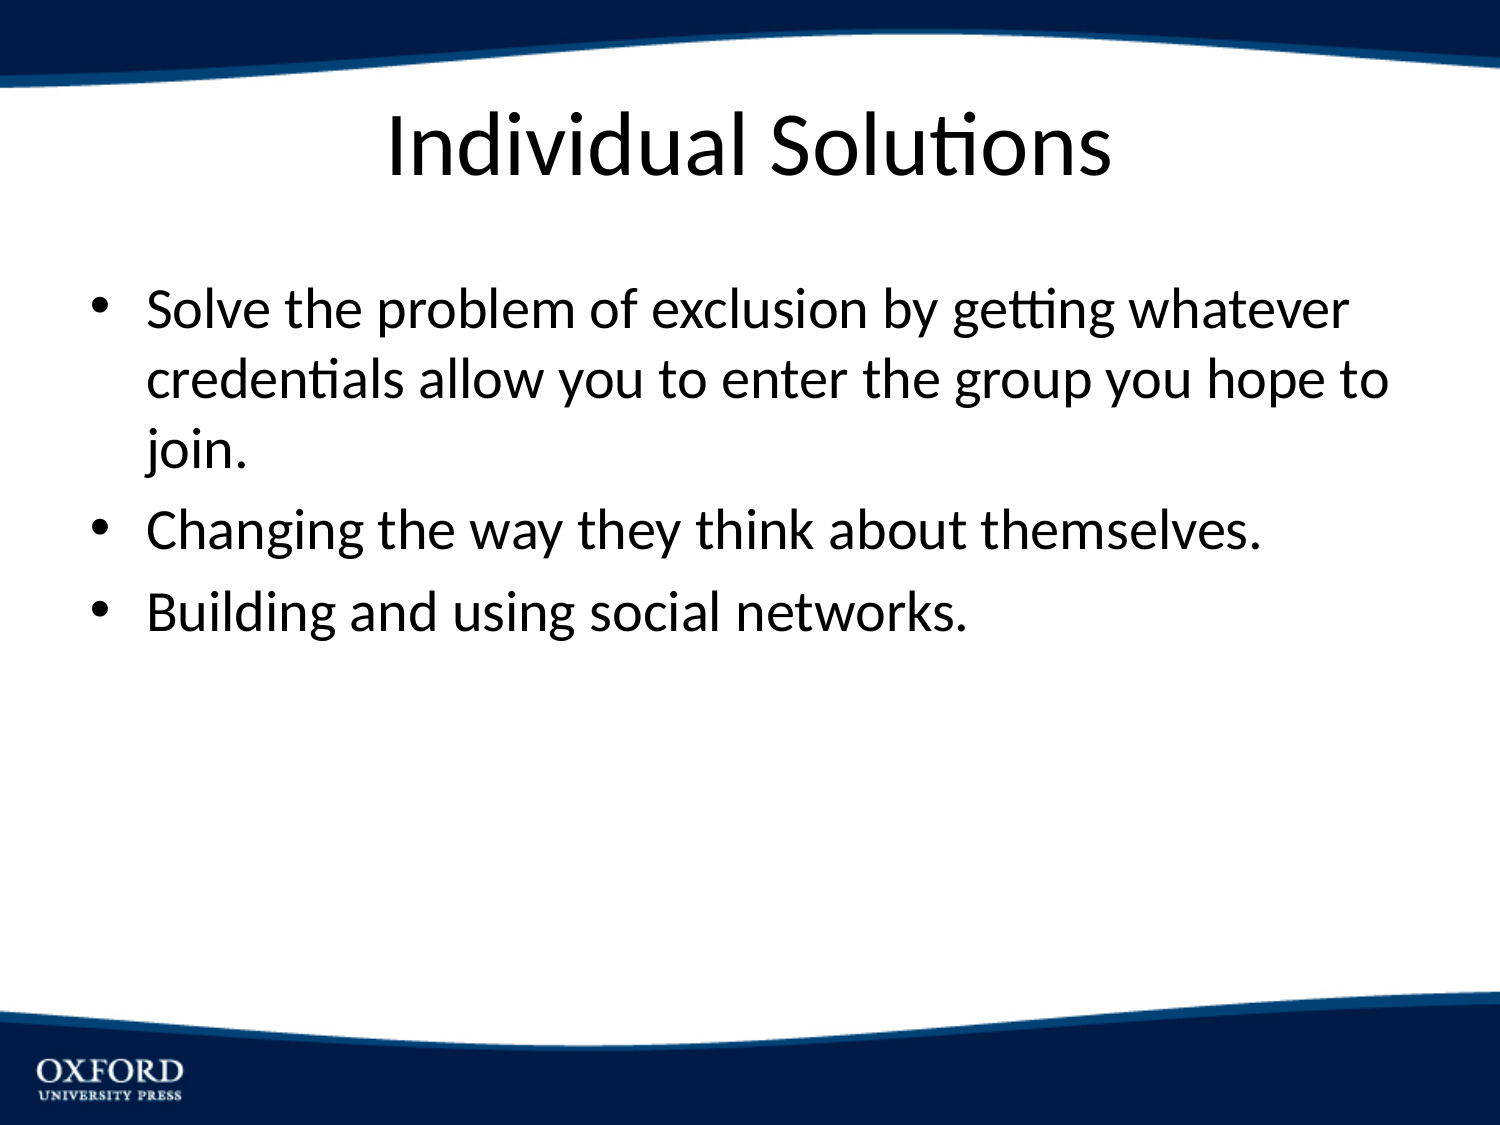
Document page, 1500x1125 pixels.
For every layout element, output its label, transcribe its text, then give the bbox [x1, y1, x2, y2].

picture [0, 0, 1500, 1125]
title Individual Solutions [75, 45, 1425, 233]
list Solve the problem of exclusion by getting whatever credentials allow you to enter the group you hope to join. Changing the way they think about themselves. Building and using social networks. [75, 262, 1425, 1005]
